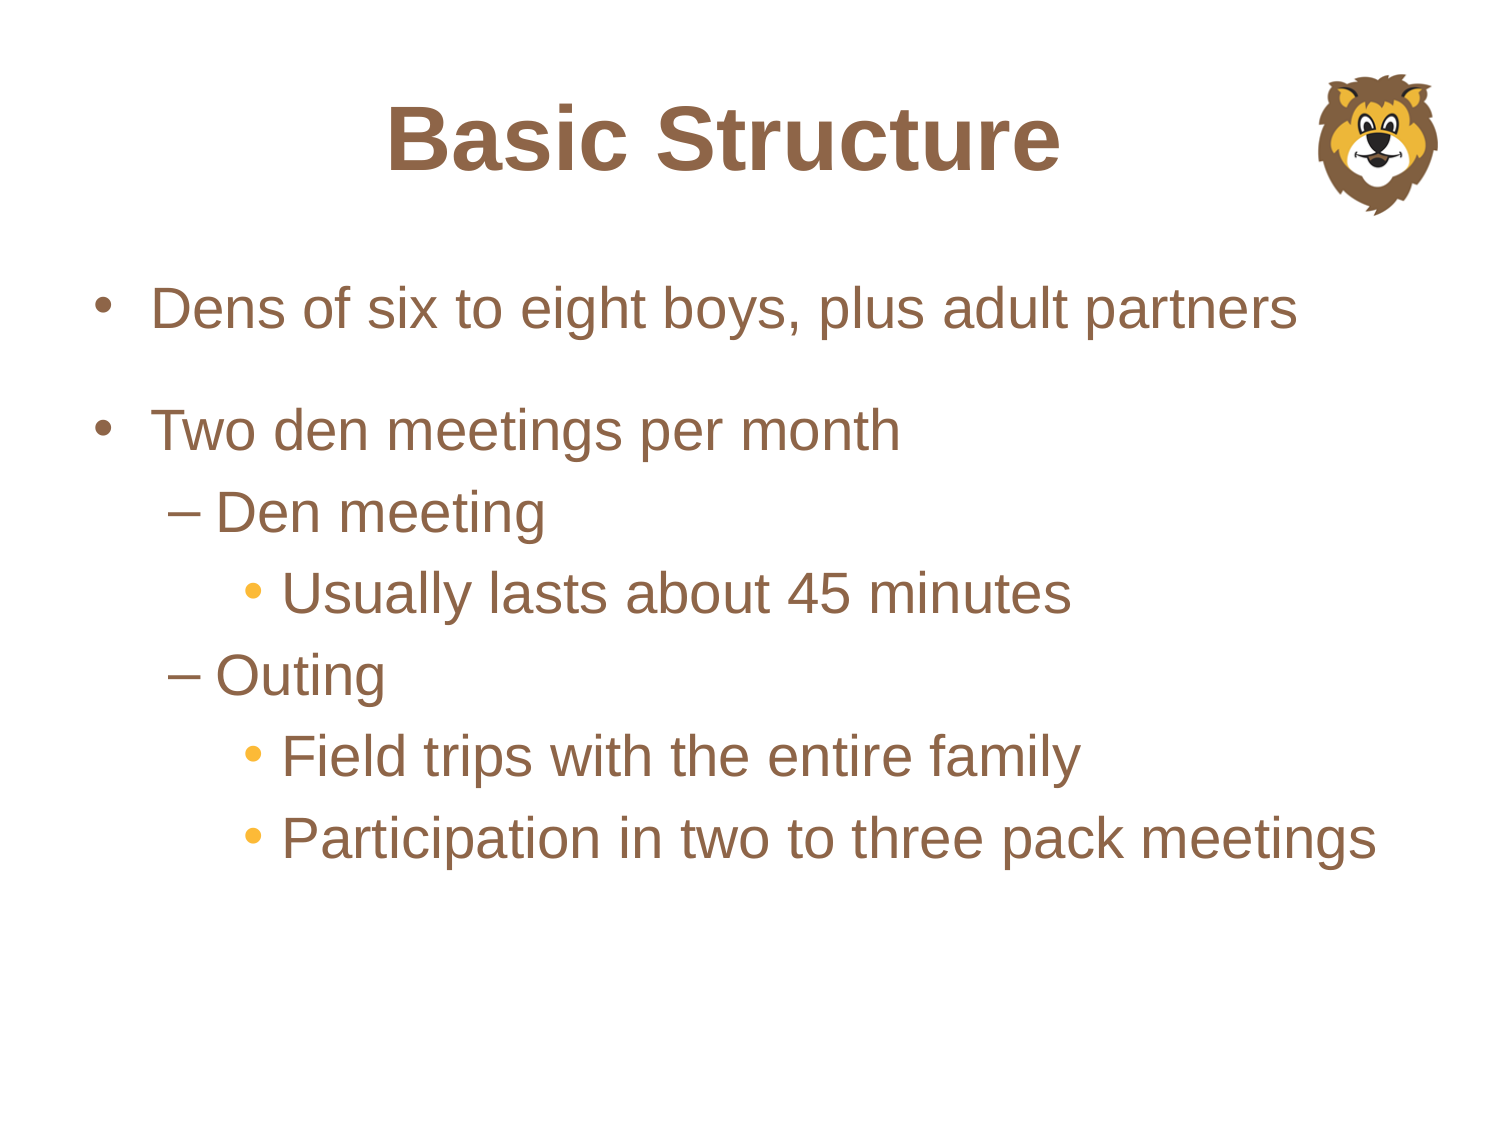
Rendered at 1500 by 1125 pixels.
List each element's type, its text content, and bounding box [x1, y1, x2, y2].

list Dens of six to eight boys, plus adult partners Two den meetings per month Den meeting Usually lasts about 45 minutes Outing Field trips with the entire family Participation in two to three pack meetings [78, 262, 1478, 965]
picture [1372, 62, 1455, 225]
title Basic Structure [77, 24, 1372, 243]
